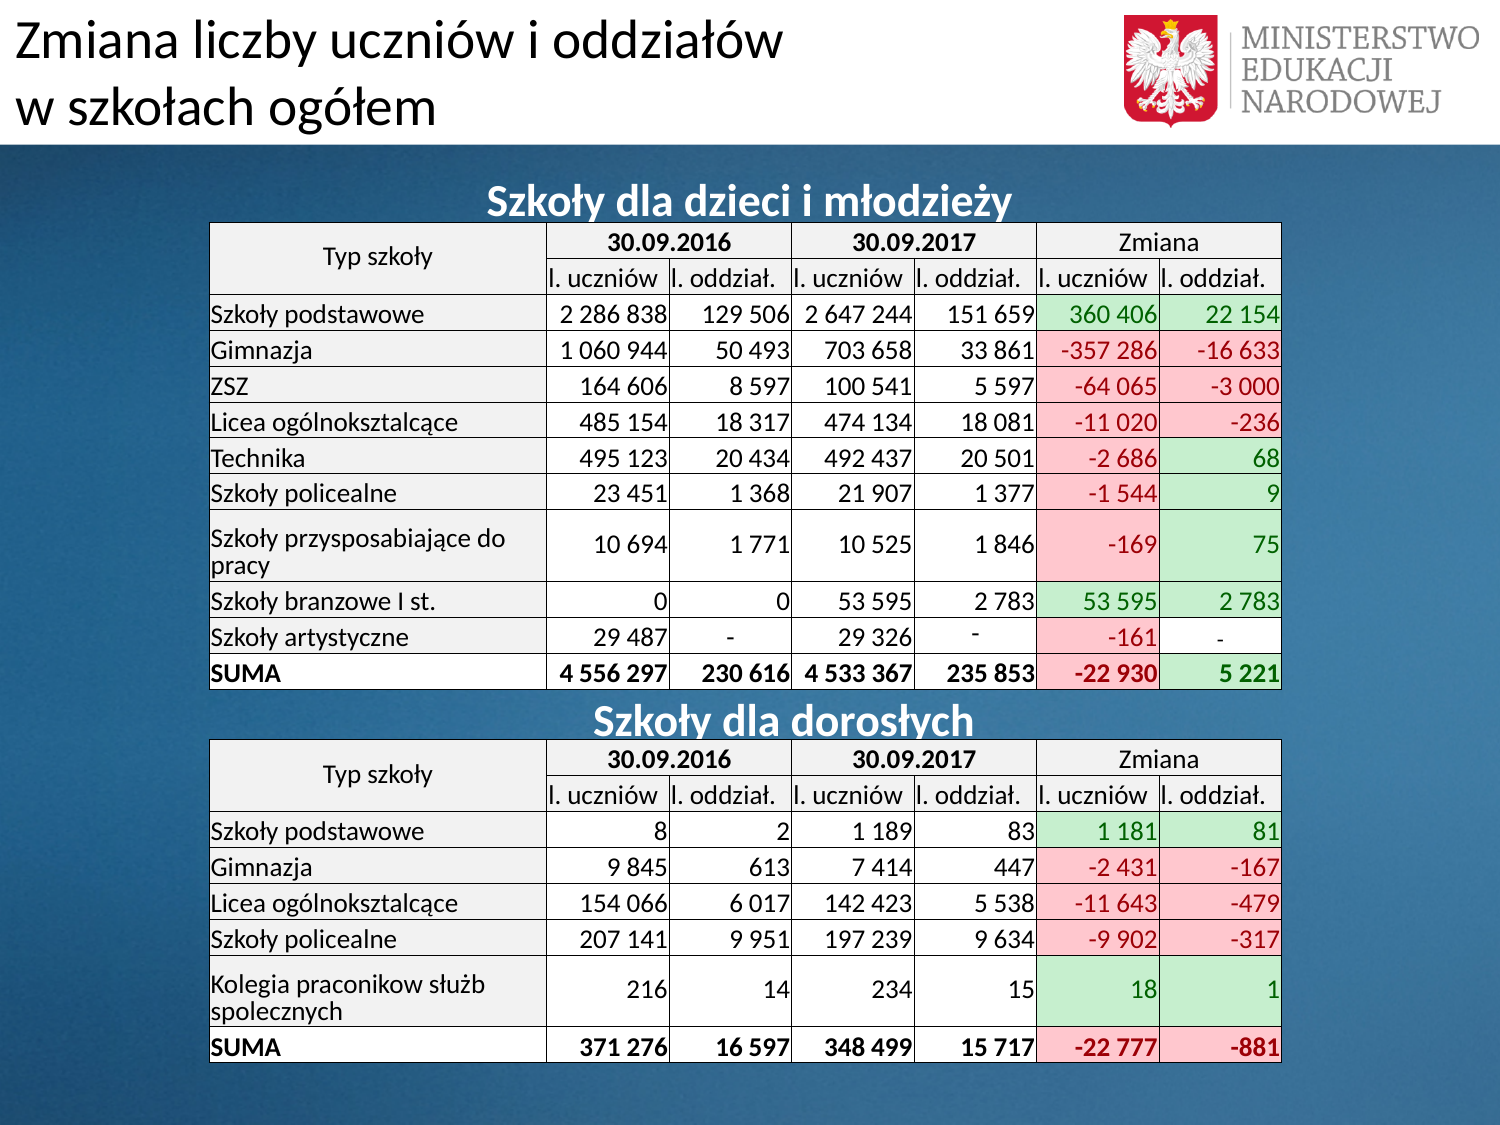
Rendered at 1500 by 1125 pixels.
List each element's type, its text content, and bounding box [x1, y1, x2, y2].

table_cell 360 406 [1037, 295, 1159, 330]
table_cell 68 [1160, 438, 1281, 473]
text_box Szkoły dla dorosłych [71, 683, 1497, 754]
table_cell - [1160, 618, 1281, 653]
table_cell 100 541 [792, 367, 914, 402]
table_cell -881 [1160, 1027, 1281, 1062]
table_cell Kolegia praconikow służb spolecznych [210, 956, 546, 1026]
table_cell - [670, 618, 791, 653]
table_cell 8 597 [670, 367, 791, 402]
table_cell 5 597 [915, 367, 1036, 402]
table_cell l. uczniów [1037, 776, 1159, 811]
table_cell 14 [670, 956, 791, 1026]
table_cell 22 154 [1160, 295, 1281, 330]
table_cell 0 [547, 582, 669, 617]
table_cell Szkoły policealne [210, 920, 546, 955]
table_cell -357 286 [1037, 331, 1159, 366]
table_cell l. uczniów [1037, 259, 1159, 294]
table_cell l. oddział. [1160, 776, 1281, 811]
table_cell -11 020 [1037, 403, 1159, 437]
table_cell 2 286 838 [547, 295, 669, 330]
table_cell - [915, 618, 1036, 653]
table_cell 18 [1037, 956, 1159, 1026]
table_cell 129 506 [670, 295, 791, 330]
table_cell 29 487 [547, 618, 669, 653]
table_cell 164 606 [547, 367, 669, 402]
table_cell 703 658 [792, 331, 914, 366]
text_box Szkoły dla dzieci i młodzieży [37, 163, 1463, 233]
picture [1124, 15, 1479, 128]
table_cell 8 [547, 812, 669, 847]
table_cell 15 717 [915, 1027, 1036, 1062]
table_cell 2 [670, 812, 791, 847]
table_cell Szkoły branzowe I st. [210, 582, 546, 617]
table_cell 1 771 [670, 510, 791, 581]
table_cell 21 907 [792, 474, 914, 509]
table_cell -1 544 [1037, 474, 1159, 509]
table_cell 613 [670, 848, 791, 883]
table_cell 6 017 [670, 884, 791, 919]
table_cell 18 317 [670, 403, 791, 437]
table_cell 495 123 [547, 438, 669, 473]
table_cell -479 [1160, 884, 1281, 919]
table_cell -317 [1160, 920, 1281, 955]
table_cell -2 431 [1037, 848, 1159, 883]
table_cell l. oddział. [915, 776, 1036, 811]
table_cell -167 [1160, 848, 1281, 883]
table_cell 485 154 [547, 403, 669, 437]
table_cell 81 [1160, 812, 1281, 847]
table_cell 29 326 [792, 618, 914, 653]
table_cell 20 501 [915, 438, 1036, 473]
table_cell l. oddział. [1160, 259, 1281, 294]
table_cell -22 777 [1037, 1027, 1159, 1062]
table_cell 197 239 [792, 920, 914, 955]
table_cell 0 [670, 582, 791, 617]
table_header Typ szkoły [210, 223, 546, 294]
table_cell -22 930 [1037, 654, 1159, 689]
picture [0, 145, 1500, 1125]
title Zmiana liczby uczniów i oddziałów w szkołach ogółem [0, 0, 1500, 145]
table_cell SUMA [210, 1027, 546, 1062]
table_cell l. uczniów [547, 259, 669, 294]
table_cell 15 [915, 956, 1036, 1026]
table_cell 83 [915, 812, 1036, 847]
table_cell 4 533 367 [792, 654, 914, 689]
table_cell 75 [1160, 510, 1281, 581]
table_cell SUMA [210, 654, 546, 689]
table_cell 230 616 [670, 654, 791, 689]
table_cell 16 597 [670, 1027, 791, 1062]
table_header 30.09.2017 [792, 740, 1036, 775]
table_cell 7 414 [792, 848, 914, 883]
table_header 30.09.2017 [792, 223, 1036, 258]
table_cell Szkoły podstawowe [210, 295, 546, 330]
table_cell 371 276 [547, 1027, 669, 1062]
table_header Zmiana [1037, 223, 1281, 258]
table_cell Gimnazja [210, 331, 546, 366]
table_cell 235 853 [915, 654, 1036, 689]
table_cell -169 [1037, 510, 1159, 581]
table_header 30.09.2016 [547, 740, 791, 775]
table_cell 492 437 [792, 438, 914, 473]
table_cell l. oddział. [670, 776, 791, 811]
table_cell 9 845 [547, 848, 669, 883]
table_cell 10 694 [547, 510, 669, 581]
table_cell 216 [547, 956, 669, 1026]
table_cell 234 [792, 956, 914, 1026]
table_cell l. uczniów [792, 259, 914, 294]
table_cell Szkoły przysposabiające do pracy [210, 510, 546, 581]
table_cell 1 377 [915, 474, 1036, 509]
table_cell l. uczniów [792, 776, 914, 811]
table_cell l. oddział. [915, 259, 1036, 294]
table_cell 447 [915, 848, 1036, 883]
table_header Typ szkoły [210, 740, 546, 811]
table_cell Szkoły artystyczne [210, 618, 546, 653]
table_cell 9 951 [670, 920, 791, 955]
table_cell ZSZ [210, 367, 546, 402]
table_cell Licea ogólnoksztalcące [210, 884, 546, 919]
table_cell 1 060 944 [547, 331, 669, 366]
table_cell 151 659 [915, 295, 1036, 330]
table_cell 4 556 297 [547, 654, 669, 689]
table_cell -161 [1037, 618, 1159, 653]
table_cell l. uczniów [547, 776, 669, 811]
table_cell 2 783 [1160, 582, 1281, 617]
table_cell 9 [1160, 474, 1281, 509]
table_header Zmiana [1037, 740, 1281, 775]
table_cell 5 221 [1160, 654, 1281, 689]
table_cell -16 633 [1160, 331, 1281, 366]
table_cell 1 368 [670, 474, 791, 509]
table_cell 53 595 [792, 582, 914, 617]
table_cell Szkoły policealne [210, 474, 546, 509]
table_cell 2 783 [915, 582, 1036, 617]
table_cell 1 [1160, 956, 1281, 1026]
table_cell 9 634 [915, 920, 1036, 955]
table_cell 1 846 [915, 510, 1036, 581]
table_cell Licea ogólnoksztalcące [210, 403, 546, 437]
table_cell -3 000 [1160, 367, 1281, 402]
table_cell Szkoły podstawowe [210, 812, 546, 847]
table_cell -9 902 [1037, 920, 1159, 955]
table_cell 142 423 [792, 884, 914, 919]
table_cell Technika [210, 438, 546, 473]
table_cell Gimnazja [210, 848, 546, 883]
table_cell -2 686 [1037, 438, 1159, 473]
table_cell 1 181 [1037, 812, 1159, 847]
table_cell 18 081 [915, 403, 1036, 437]
table_cell 10 525 [792, 510, 914, 581]
table_cell 23 451 [547, 474, 669, 509]
table_cell 5 538 [915, 884, 1036, 919]
table_cell 348 499 [792, 1027, 914, 1062]
table_cell -64 065 [1037, 367, 1159, 402]
table_cell -236 [1160, 403, 1281, 437]
table_header 30.09.2016 [547, 223, 791, 258]
table_cell 154 066 [547, 884, 669, 919]
table_cell 474 134 [792, 403, 914, 437]
table_cell 1 189 [792, 812, 914, 847]
table_cell 20 434 [670, 438, 791, 473]
table_cell 50 493 [670, 331, 791, 366]
table_cell 33 861 [915, 331, 1036, 366]
table_cell -11 643 [1037, 884, 1159, 919]
table_cell l. oddział. [670, 259, 791, 294]
table_cell 53 595 [1037, 582, 1159, 617]
table_cell 207 141 [547, 920, 669, 955]
table_cell 2 647 244 [792, 295, 914, 330]
